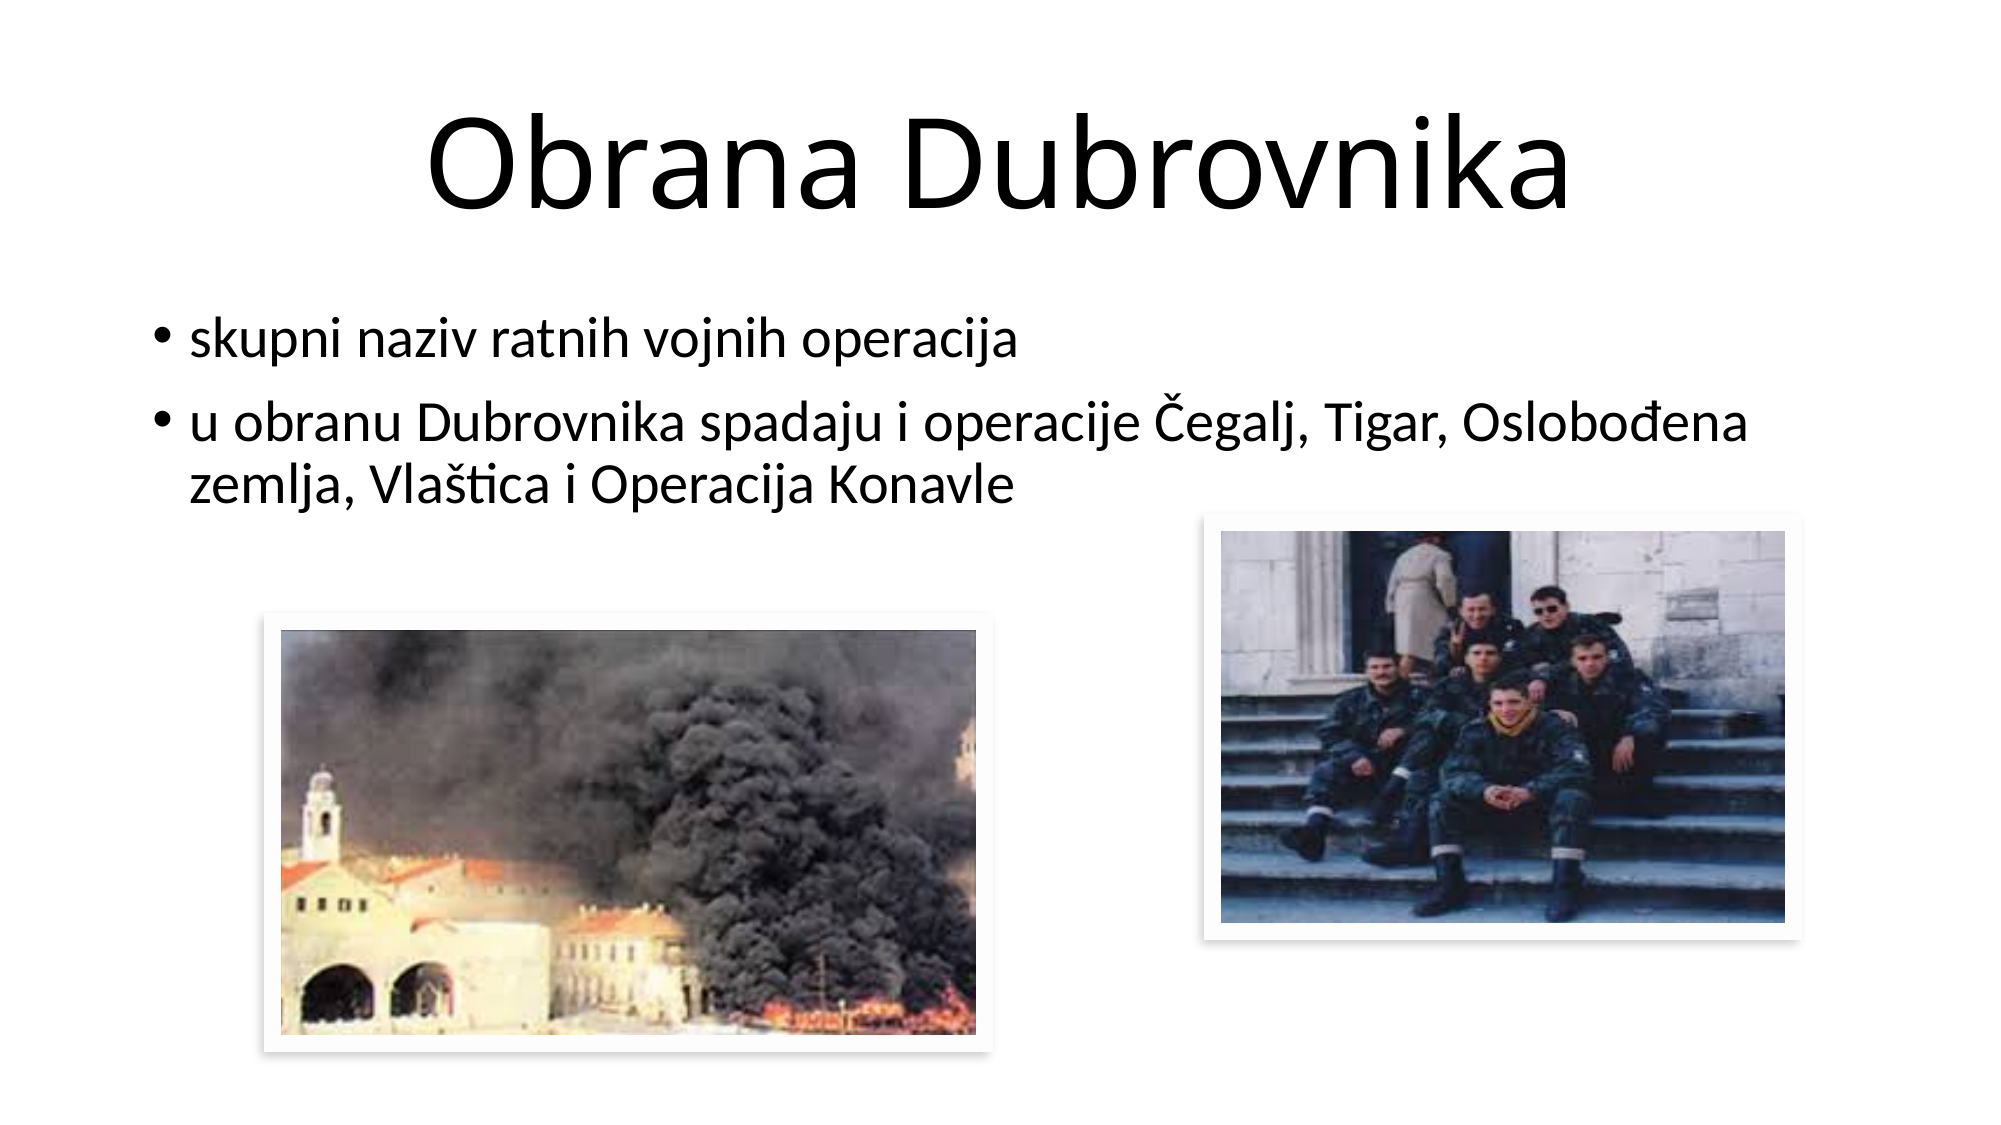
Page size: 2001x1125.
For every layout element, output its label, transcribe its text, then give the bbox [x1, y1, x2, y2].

picture [280, 629, 976, 1036]
title Obrana Dubrovnika [137, 59, 1863, 278]
list skupni naziv ratnih vojnih operacija u obranu Dubrovnika spadaju i operacije Čegalj, Tigar, Oslobođena zemlja, Vlaštica i Operacija Konavle [137, 299, 1863, 1014]
picture [1221, 530, 1785, 924]
